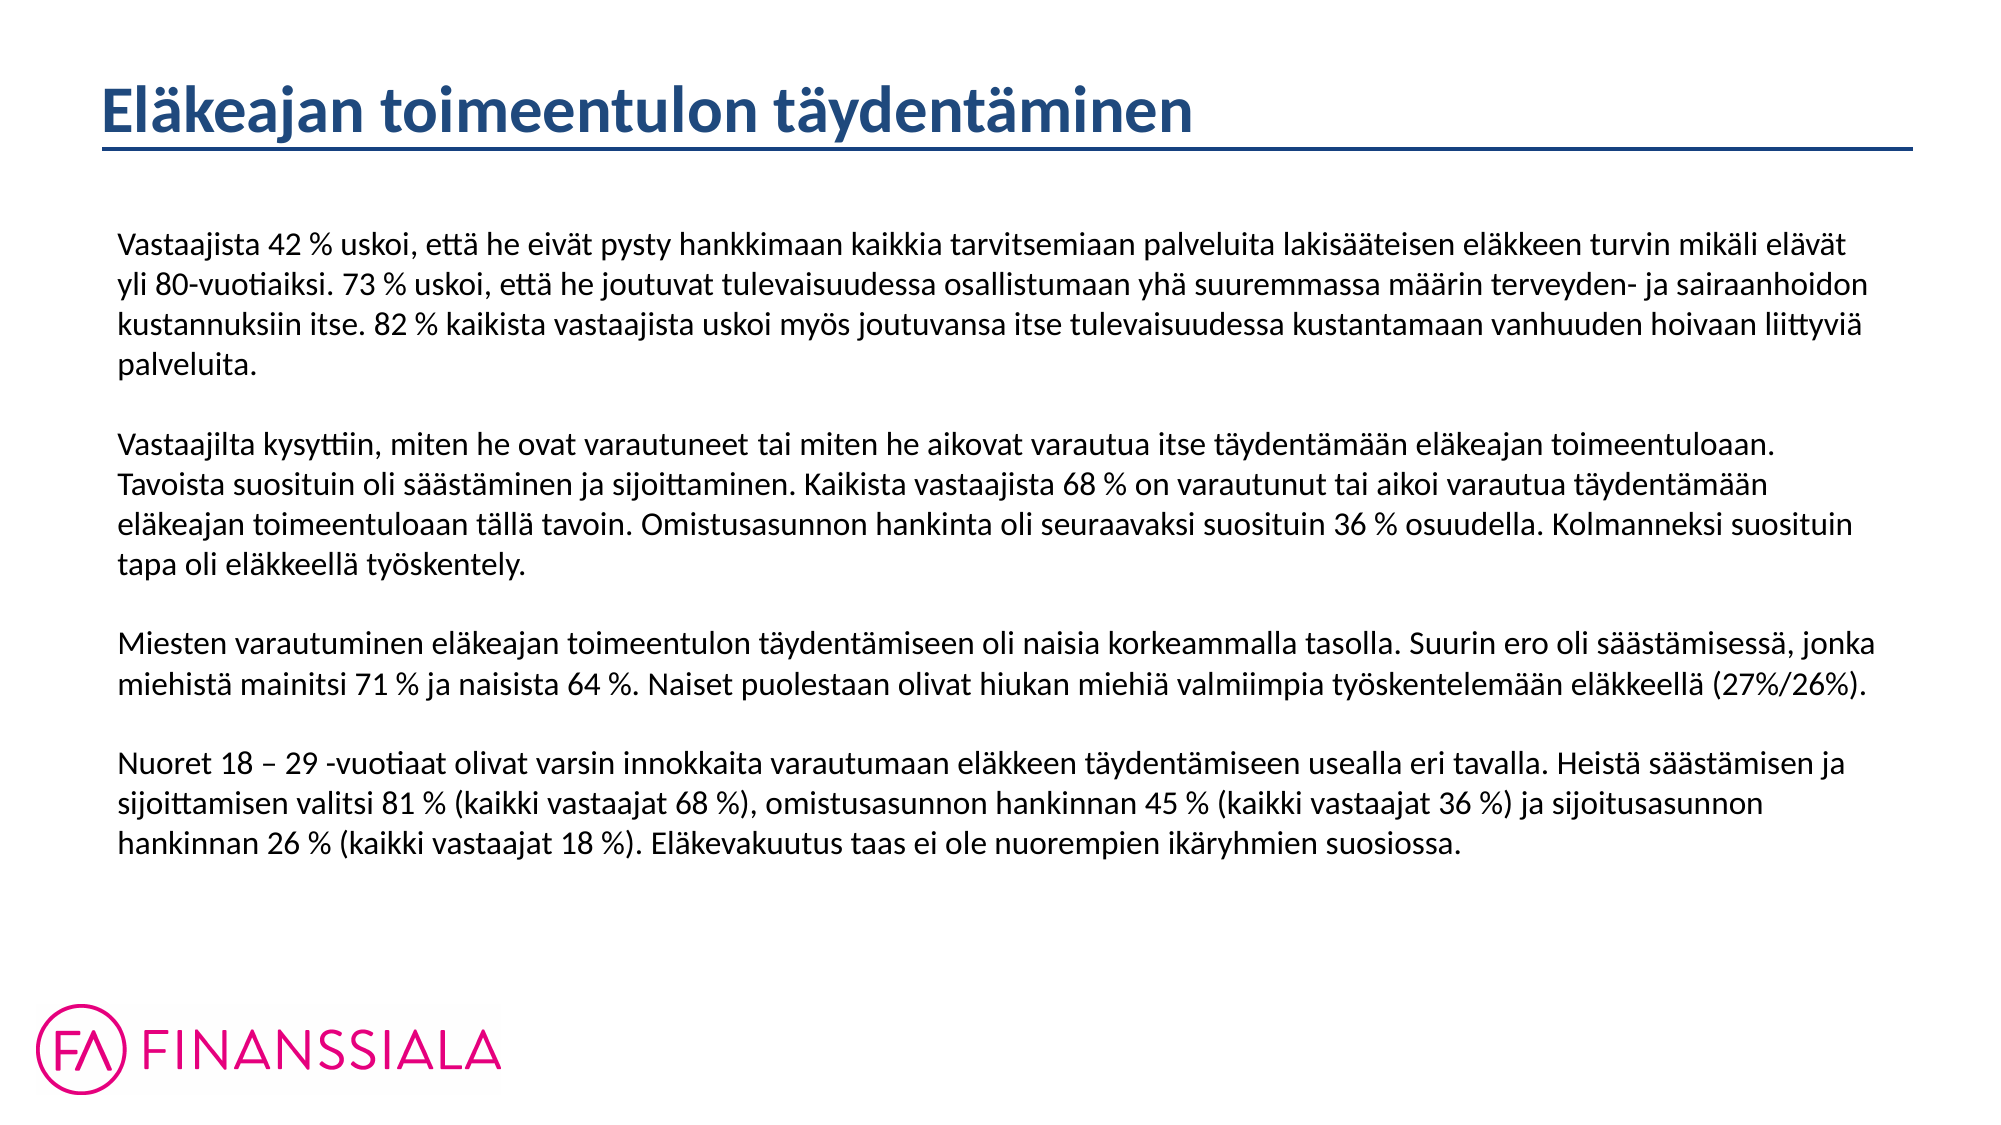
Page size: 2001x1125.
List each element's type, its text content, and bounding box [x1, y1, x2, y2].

text_box Eläkeajan toimeentulon täydentäminen [86, 58, 1898, 154]
picture [36, 1004, 501, 1095]
text_box Vastaajista 42 % uskoi, että he eivät pysty hankkimaan kaikkia tarvitsemiaan palveluita lakisääteisen eläkkeen turvin mikäli elävät yli 80-vuotiaiksi. 73 % uskoi, että he joutuvat tulevaisuudessa osallistumaan yhä suuremmassa määrin terveyden- ja sairaanhoidon kustannuksiin itse. 82 % kaikista vastaajista uskoi myös joutuvansa itse tulevaisuudessa kustantamaan vanhuuden hoivaan liittyviä palveluita. Vastaajilta kysyttiin, miten he ovat varautuneet tai miten he aikovat varautua itse täydentämään eläkeajan toimeentuloaan. Tavoista suosituin oli säästäminen ja sijoittaminen. Kaikista vastaajista 68 % on varautunut tai aikoi varautua täydentämään eläkeajan toimeentuloaan tällä tavoin. Omistusasunnon hankinta oli seuraavaksi suosituin 36 % osuudella. Kolmanneksi suosituin tapa oli eläkkeellä työskentely. Miesten varautuminen eläkeajan toimeentulon täydentämiseen oli naisia korkeammalla tasolla. Suurin ero oli säästämisessä, jonka miehistä mainitsi 71 % ja naisista 64 %. Naiset puolestaan olivat hiukan miehiä valmiimpia työskentelemään eläkkeellä (27%/26%). Nuoret 18 – 29 -vuotiaat olivat varsin innokkaita varautumaan eläkkeen täydentämiseen usealla eri tavalla. Heistä säästämisen ja sijoittamisen valitsi 81 % (kaikki vastaajat 68 %), omistusasunnon hankinnan 45 % (kaikki vastaajat 36 %) ja sijoitusasunnon hankinnan 26 % (kaikki vastaajat 18 %). Eläkevakuutus taas ei ole nuorempien ikäryhmien suosiossa. [102, 215, 1895, 869]
